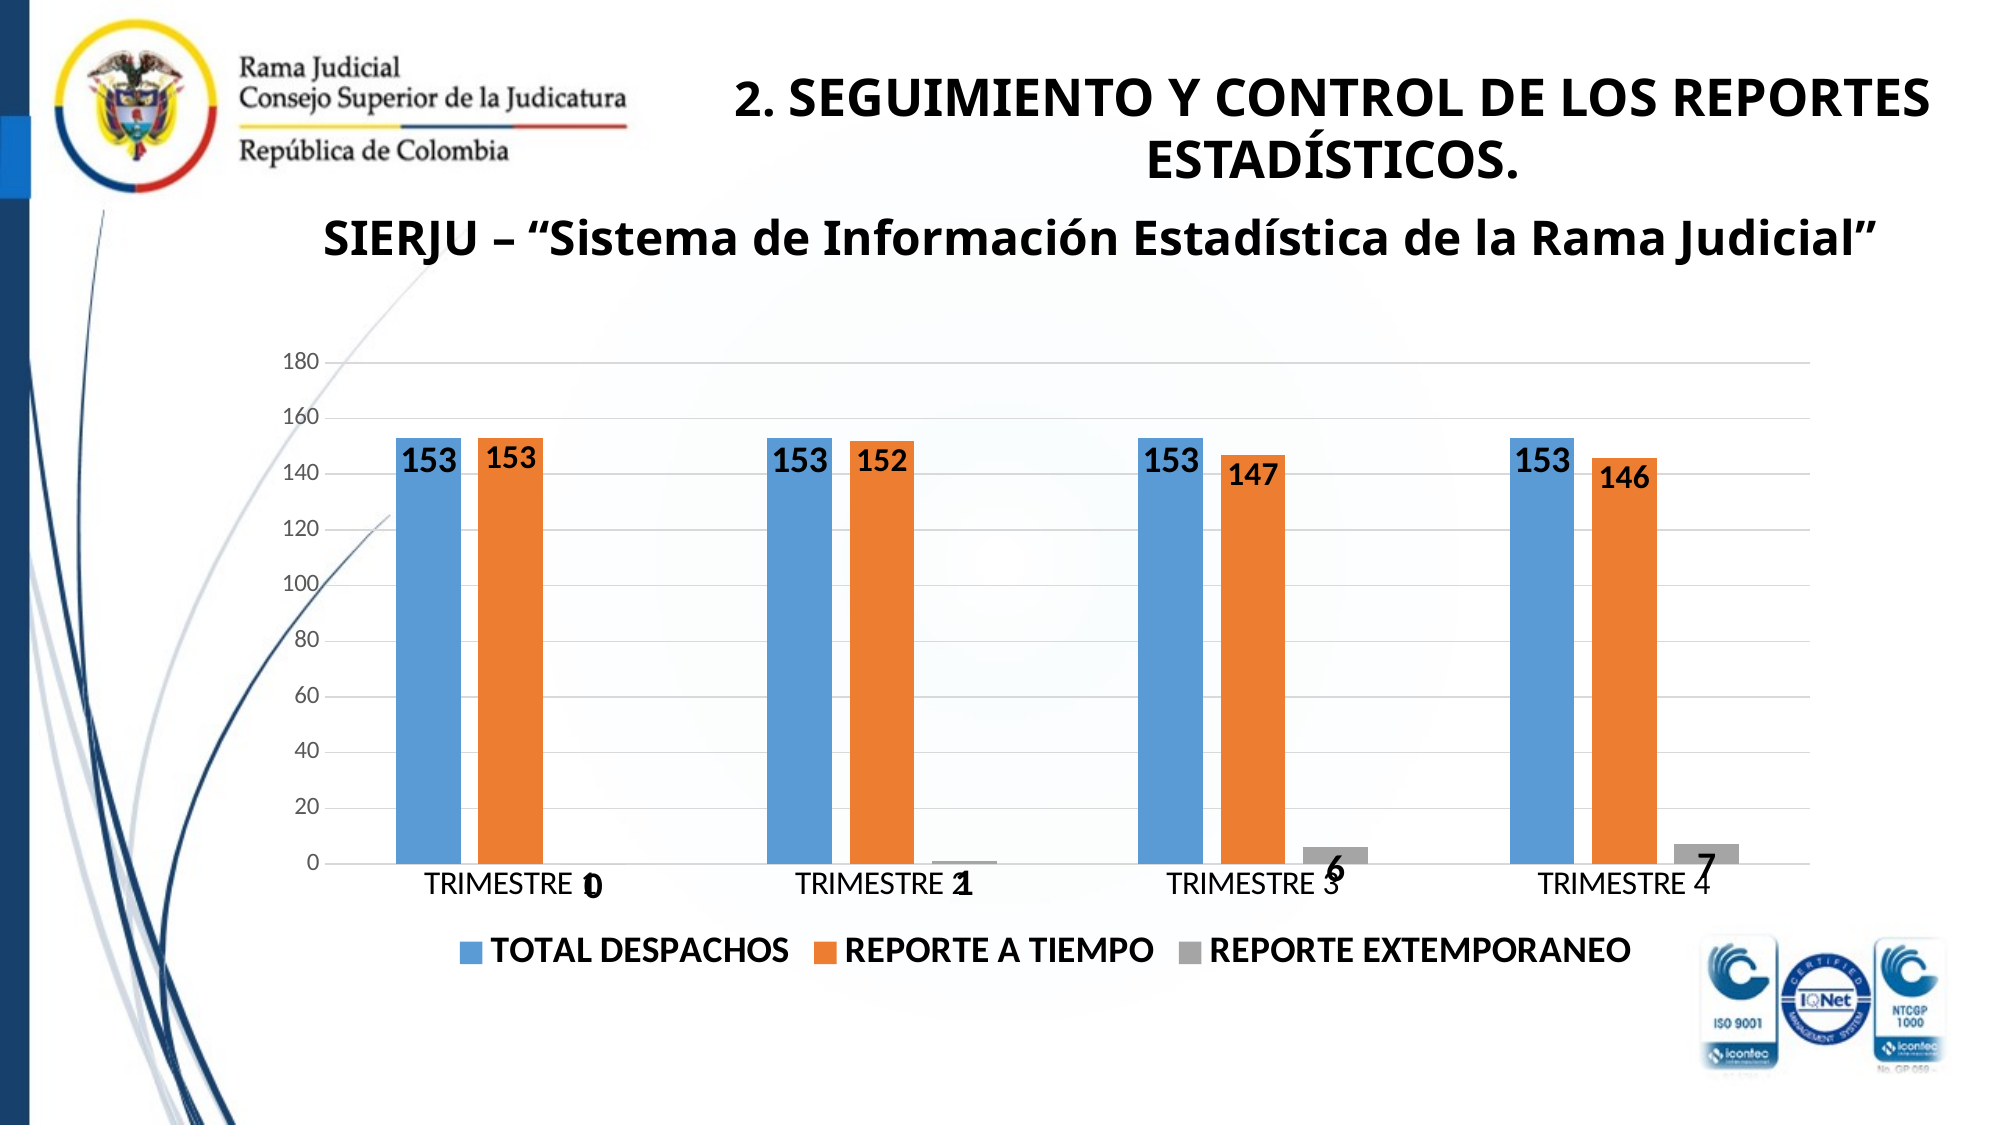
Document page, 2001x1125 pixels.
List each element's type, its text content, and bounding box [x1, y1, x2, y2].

chart [249, 337, 1842, 980]
text_box 2. SEGUIMIENTO Y CONTROL DE LOS REPORTES ESTADÍSTICOS. [666, 56, 2000, 197]
text_box SIERJU – “Sistema de Información Estadística de la Rama Judicial” [249, 199, 1954, 273]
picture [0, 0, 2001, 1125]
